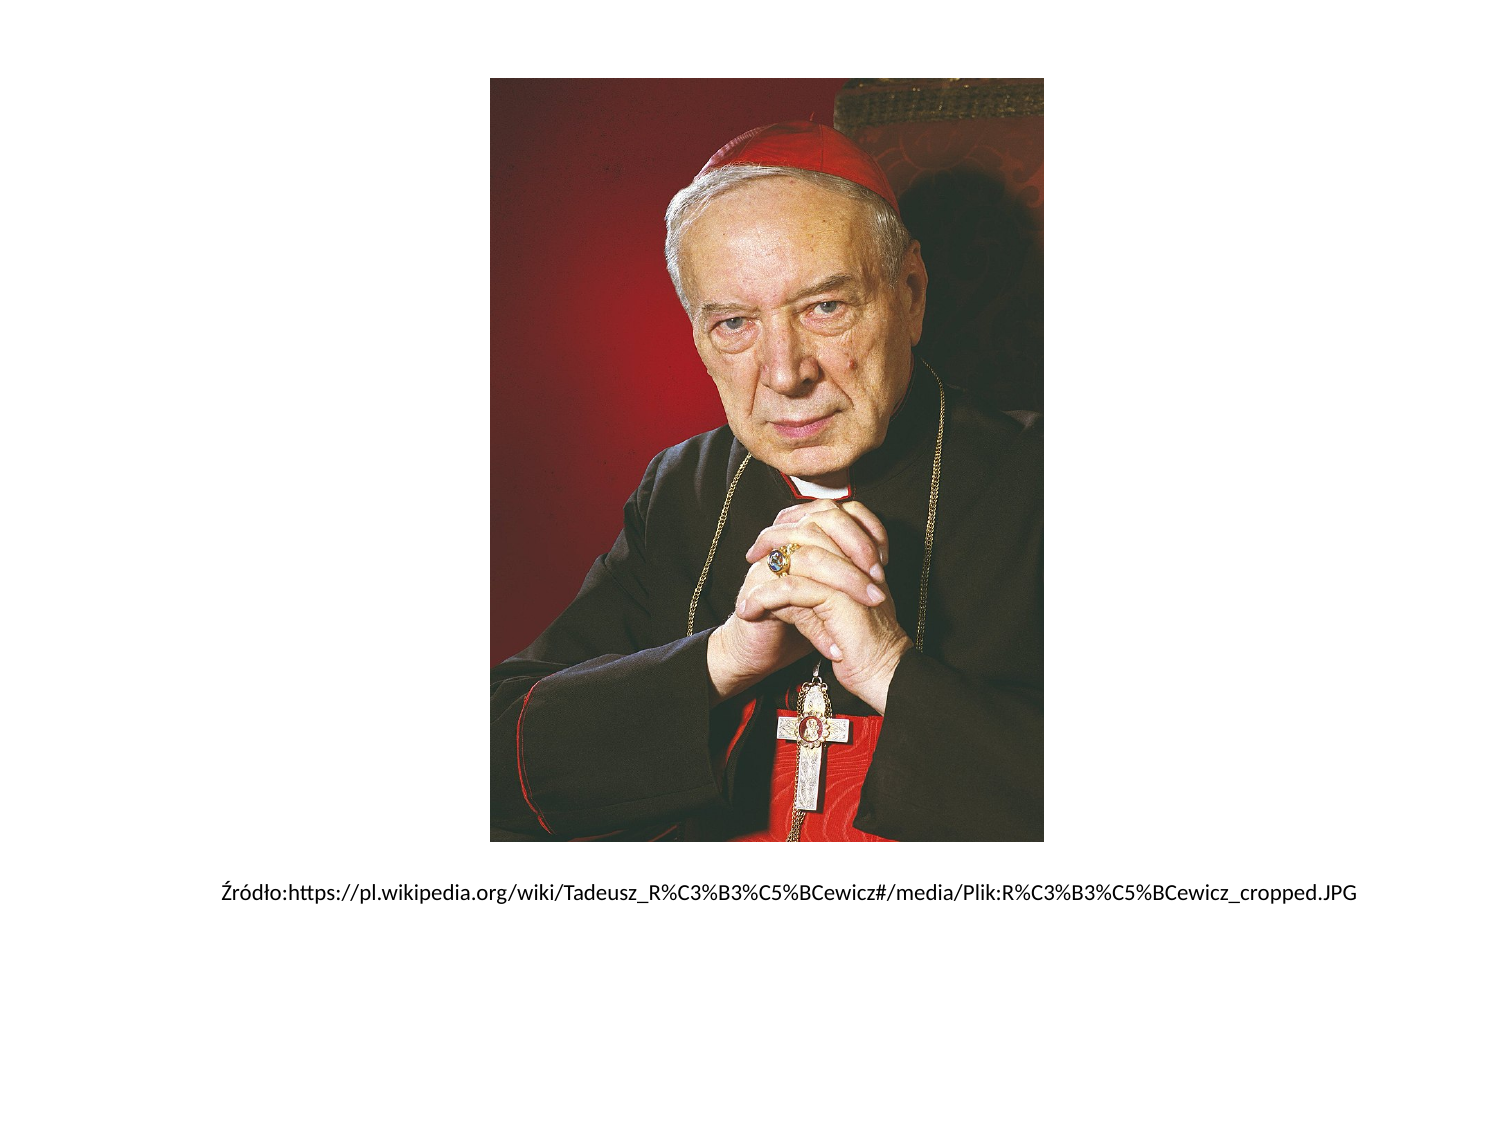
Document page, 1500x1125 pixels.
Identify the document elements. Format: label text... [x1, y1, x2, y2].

picture [489, 77, 1044, 842]
text_box Źródło:https://pl.wikipedia.org/wiki/Tadeusz_R%C3%B3%C5%BCewicz#/media/Plik:R%C3%B3%C5%BCewicz_cropped.JPG [206, 869, 1447, 912]
